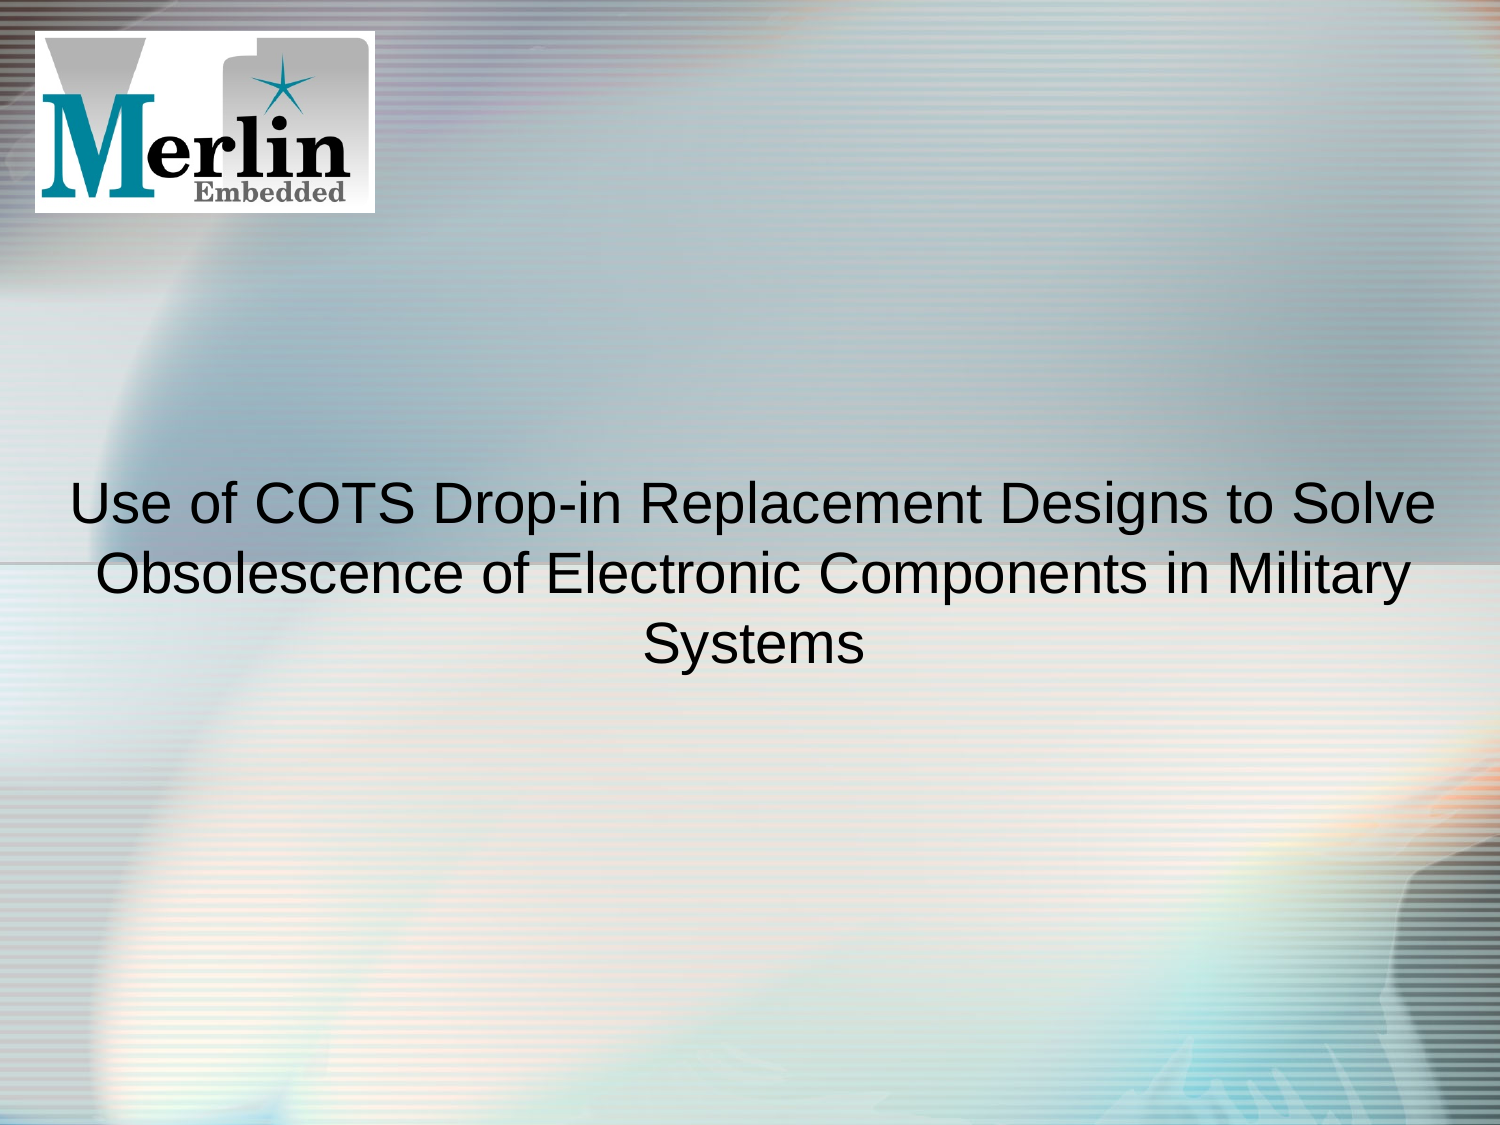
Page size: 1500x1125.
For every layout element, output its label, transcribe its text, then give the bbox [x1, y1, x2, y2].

title Use of COTS Drop-in Replacement Designs to Solve Obsolescence of Electronic Components in Military Systems [37, 322, 1471, 818]
picture [0, 0, 1500, 1125]
